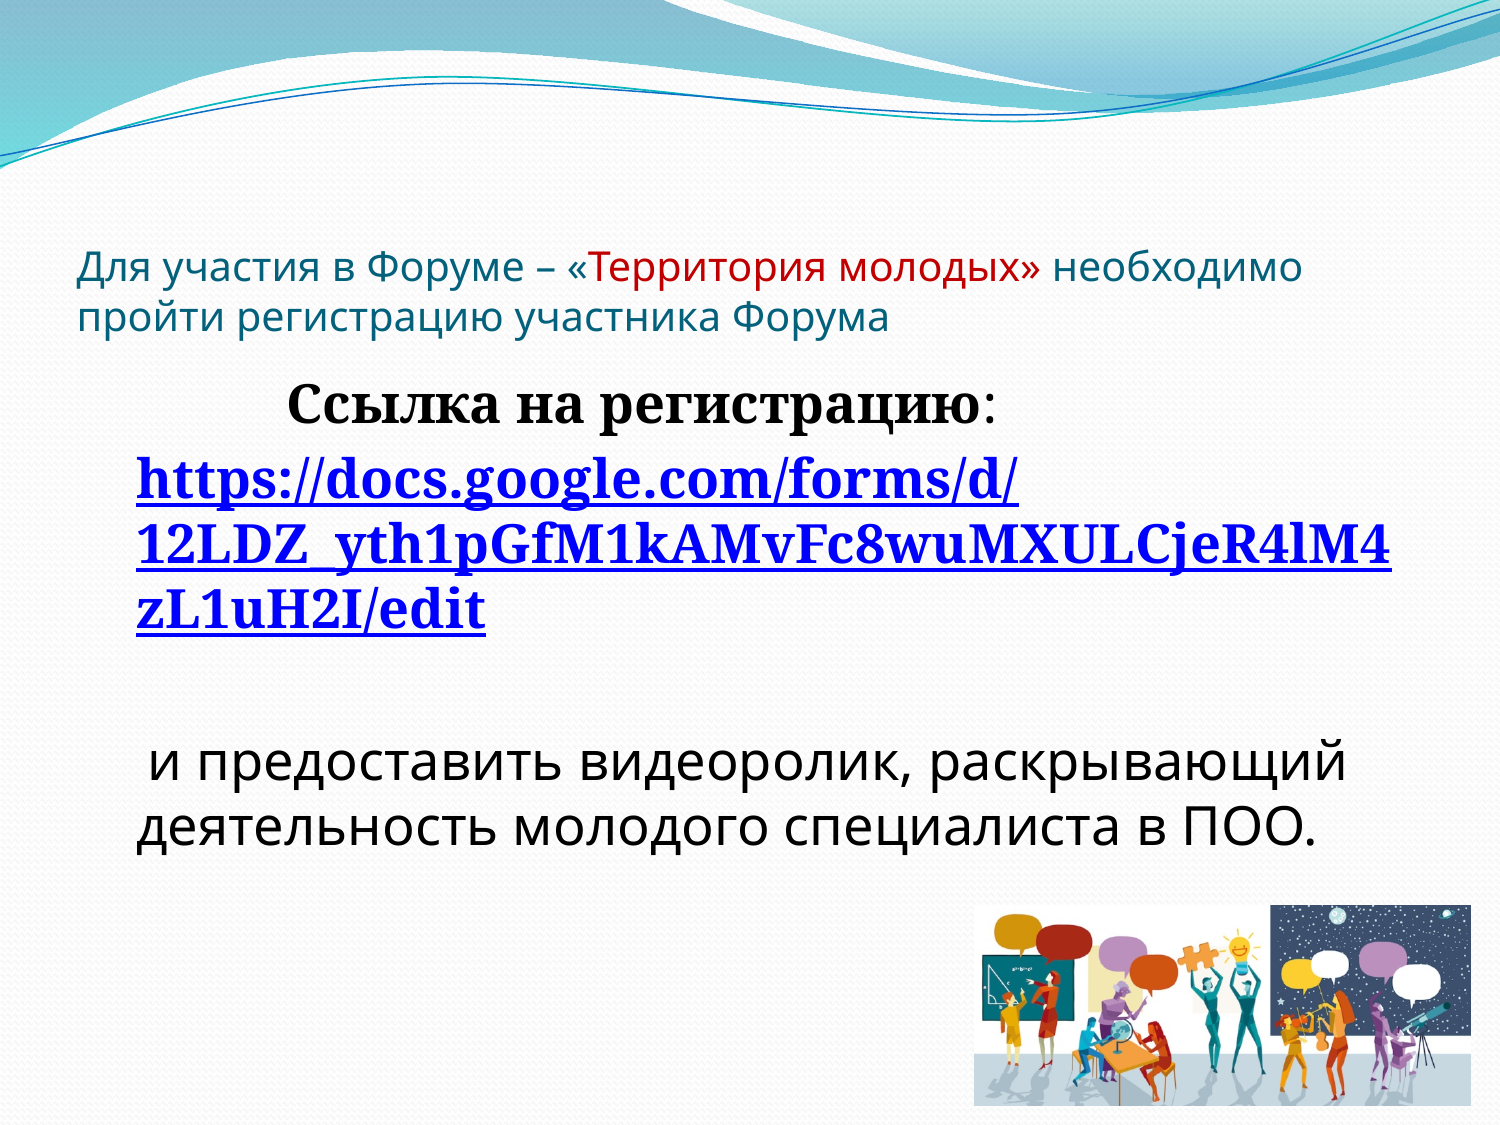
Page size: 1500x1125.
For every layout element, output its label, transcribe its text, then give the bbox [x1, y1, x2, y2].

picture [974, 904, 1471, 1107]
title Для участия в Форуме – «Территория молодых» необходимо пройти регистрацию участника Форума [76, 231, 1427, 361]
list Ссылка на регистрацию: https://docs.google.com/forms/d/12LDZ_yth1pGfM1kAMvFc8wuMXULCjeR4lM4zL1uH2I/edit и предоставить видеоролик, раскрывающий деятельность молодого специалиста в ПОО. [76, 361, 1427, 1082]
